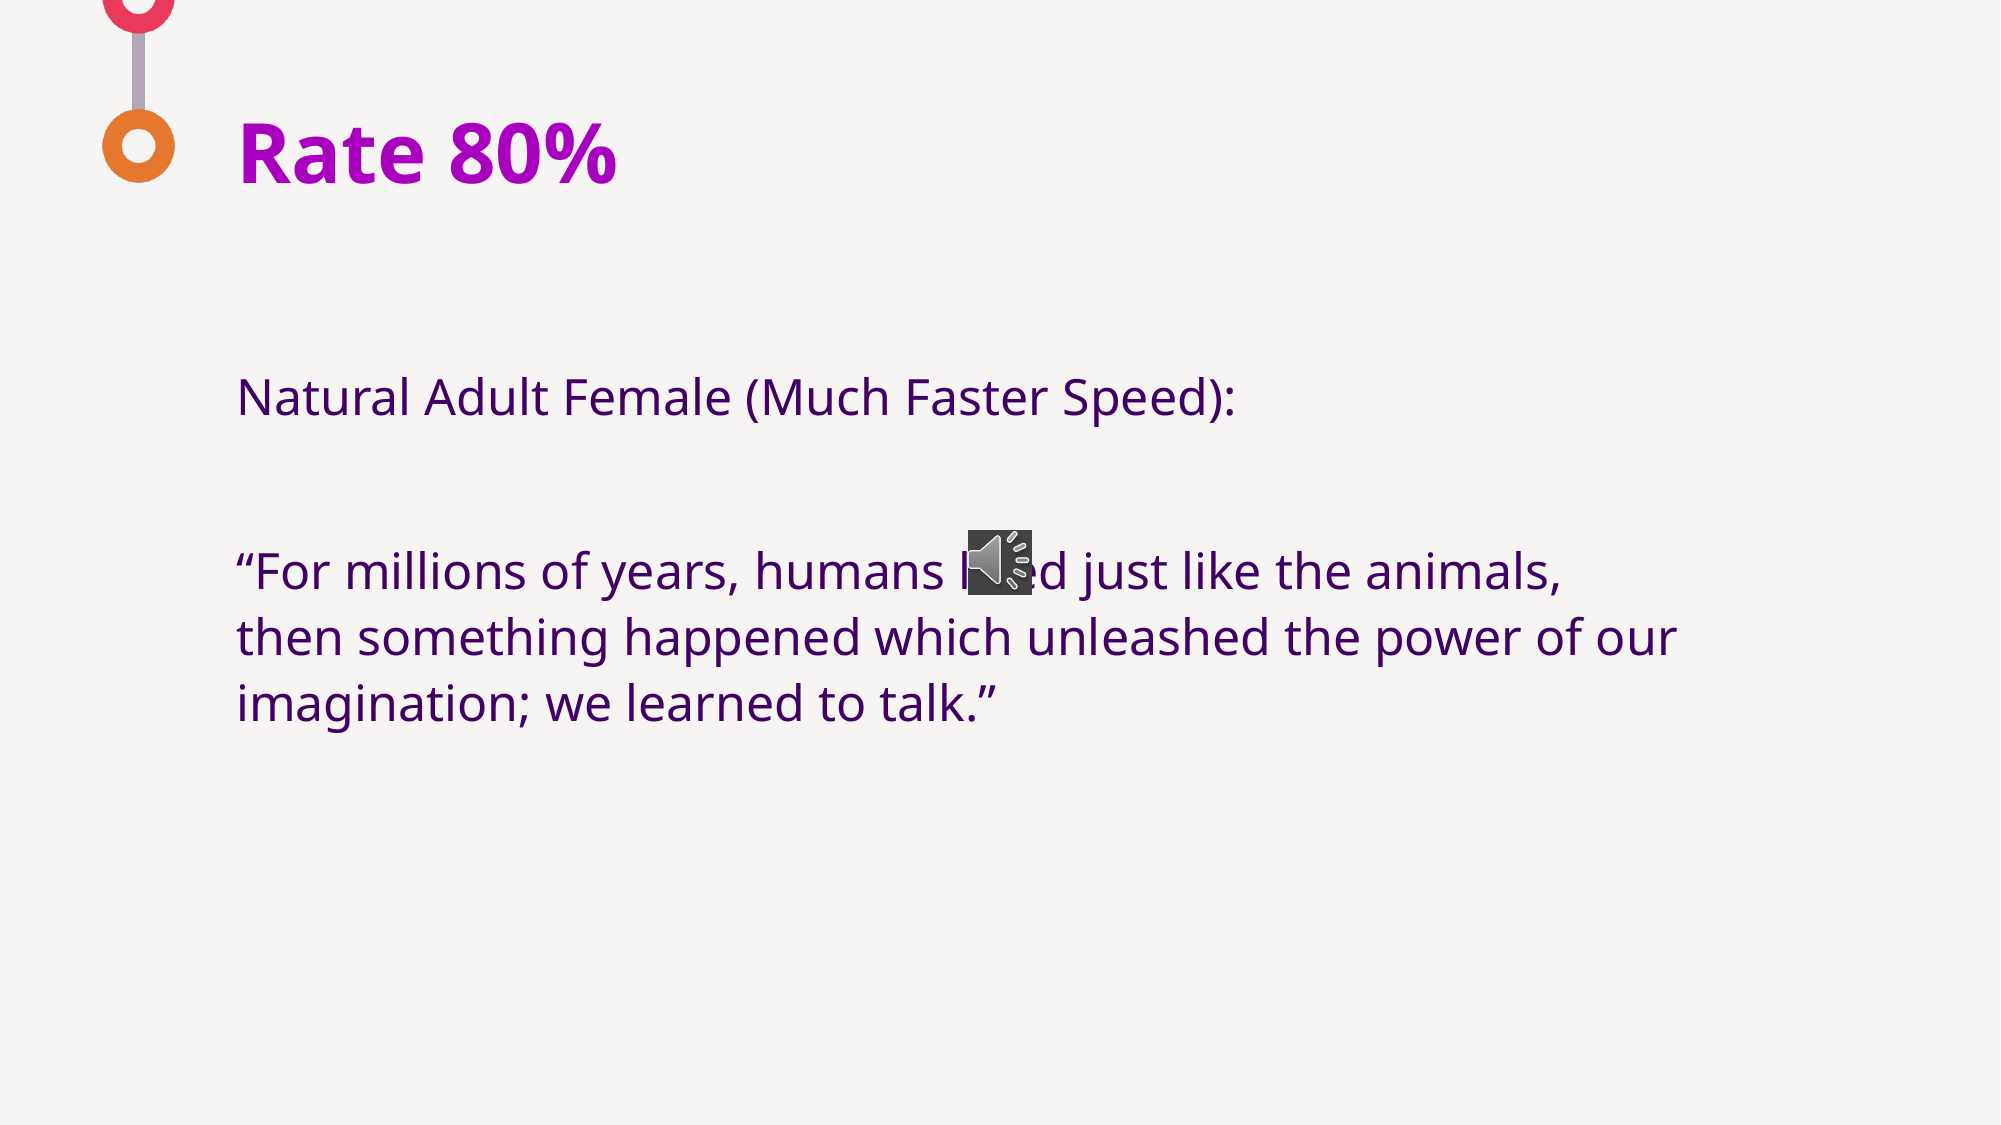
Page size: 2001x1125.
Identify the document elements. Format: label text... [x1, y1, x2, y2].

title Rate 80% [236, 111, 1388, 278]
picture [100, 0, 179, 192]
list Natural Adult Female (Much Faster Speed): “For millions of years, humans lived just like the animals, then something happened which unleashed the power of our imagination; we learned to talk.” [236, 359, 1682, 1014]
picture [966, 529, 1034, 596]
